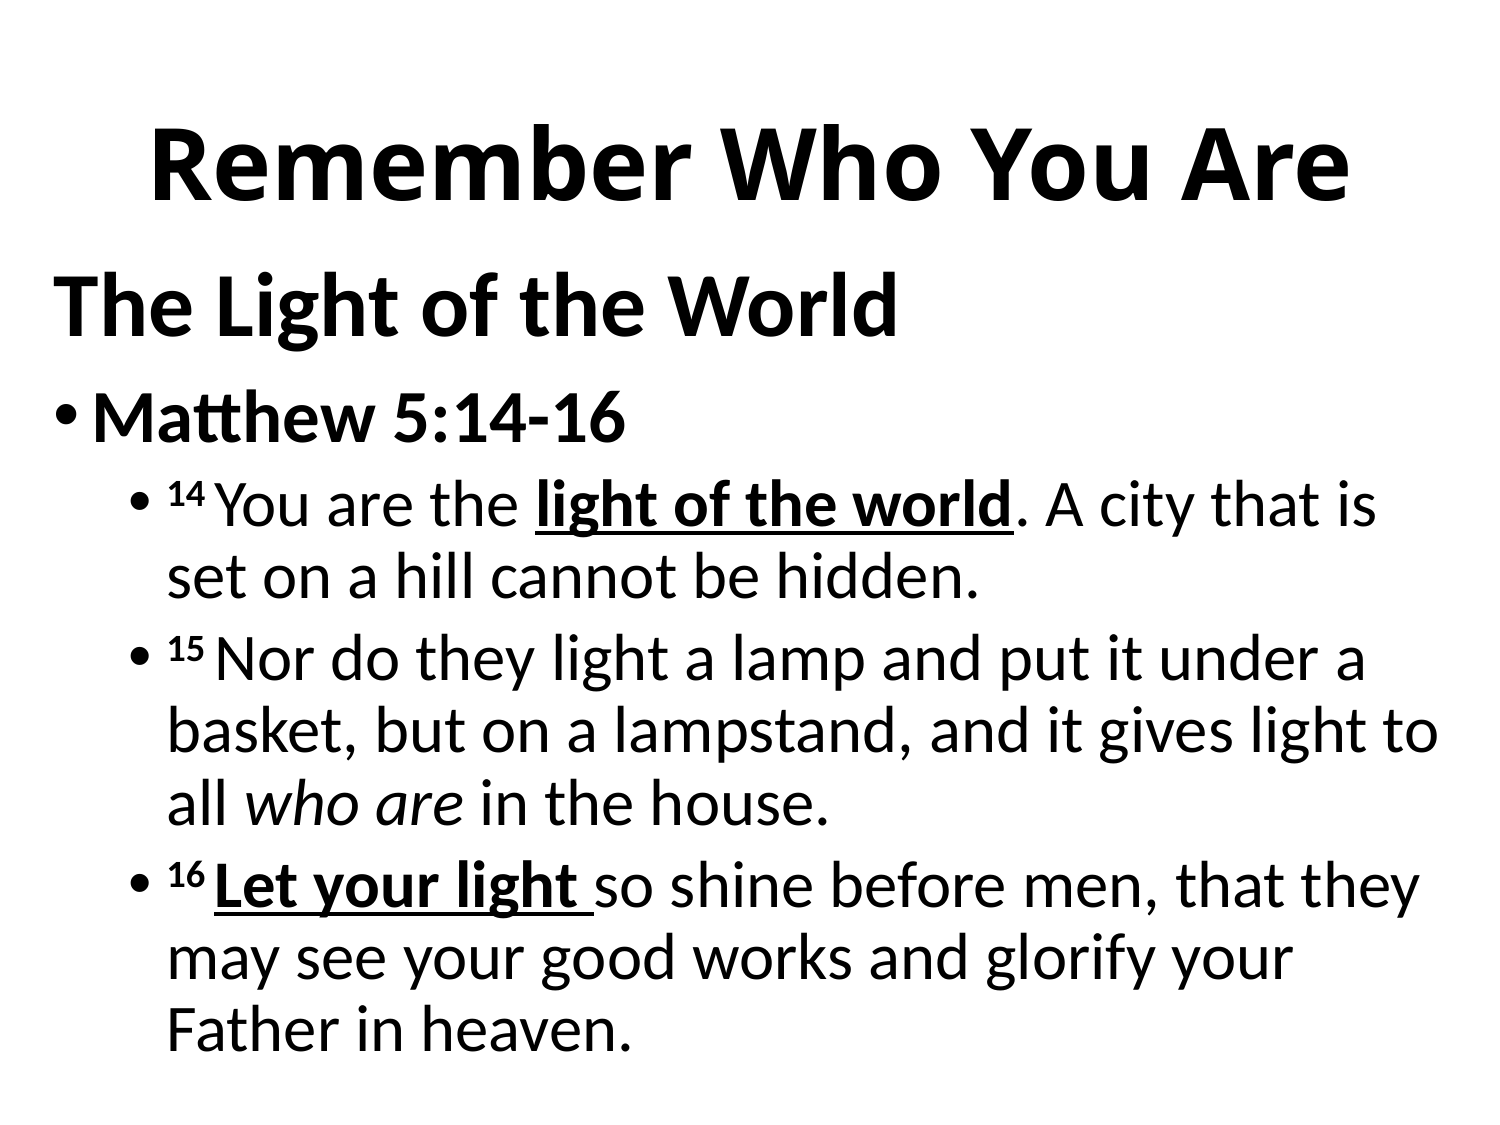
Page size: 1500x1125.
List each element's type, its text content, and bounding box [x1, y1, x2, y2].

list The Light of the World Matthew 5:14-16 14 You are the light of the world. A city that is set on a hill cannot be hidden. 15 Nor do they light a lamp and put it under a basket, but on a lampstand, and it gives light to all who are in the house. 16 Let your light so shine before men, that they may see your good works and glorify your Father in heaven. [38, 249, 1459, 1095]
title Remember Who You Are [103, 59, 1397, 249]
